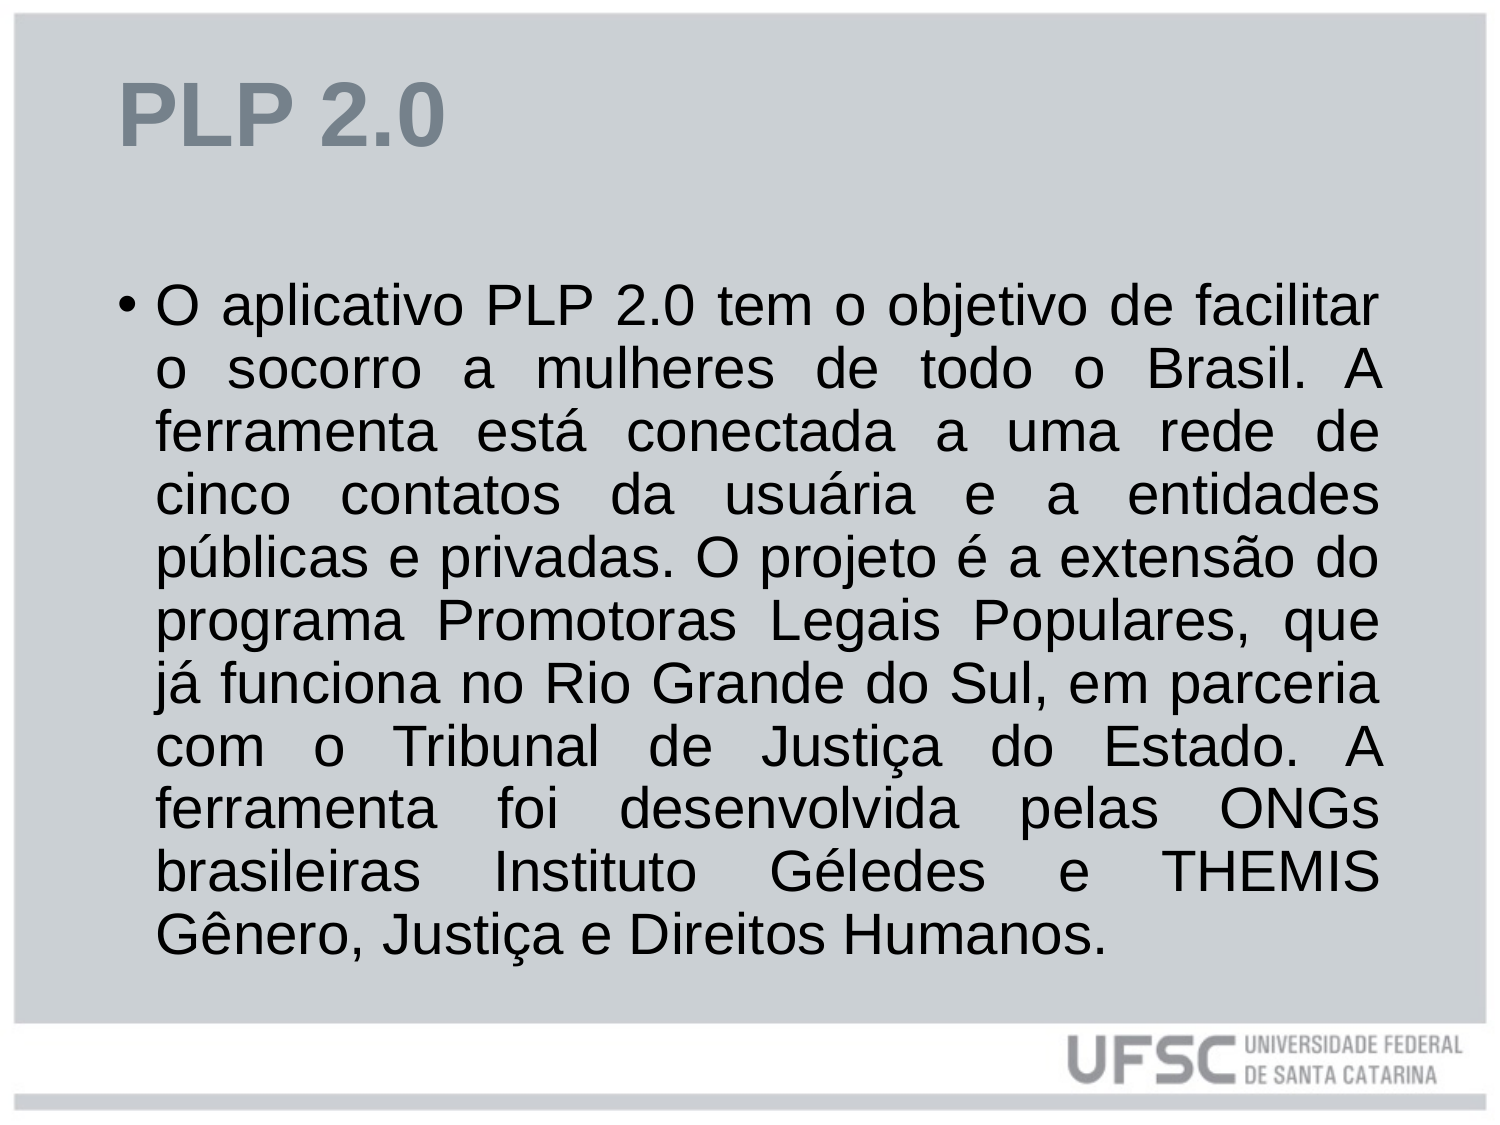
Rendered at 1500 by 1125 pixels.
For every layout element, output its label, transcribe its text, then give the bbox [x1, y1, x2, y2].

list O aplicativo PLP 2.0 tem o objetivo de facilitar o socorro a mulheres de todo o Brasil. A ferramenta está conectada a uma rede de cinco contatos da usuária e a entidades públicas e privadas. O projeto é a extensão do programa Promotoras Legais Populares, que já funciona no Rio Grande do Sul, em parceria com o Tribunal de Justiça do Estado. A ferramenta foi desenvolvida pelas ONGs brasileiras Instituto Géledes e THEMIS Gênero, Justiça e Direitos Humanos. [103, 267, 1397, 982]
title PLP 2.0 [103, 59, 1397, 267]
picture [0, 0, 1500, 1125]
